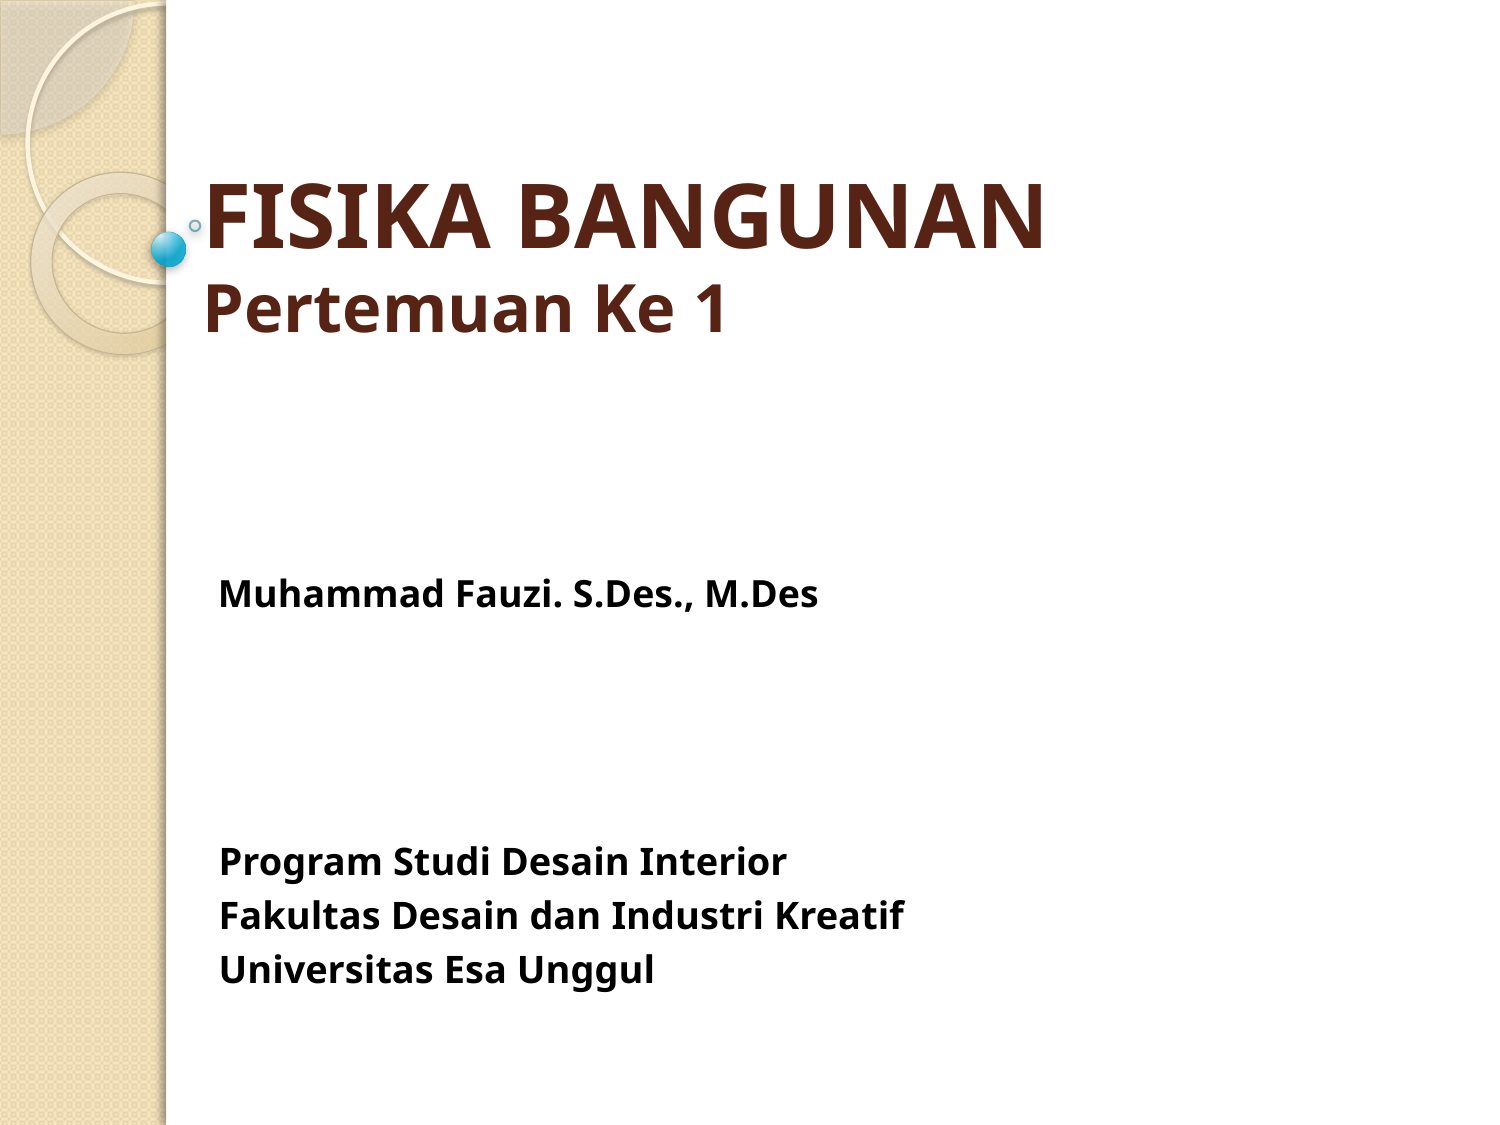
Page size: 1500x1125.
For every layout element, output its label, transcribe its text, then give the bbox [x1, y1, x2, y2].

subtitle Program Studi Desain Interior Fakultas Desain dan Industri Kreatif Universitas Esa Unggul [200, 837, 1275, 1000]
text_box Muhammad Fauzi. S.Des., M.Des [200, 562, 838, 623]
title FISIKA BANGUNAN Pertemuan Ke 1 [187, 112, 1463, 354]
